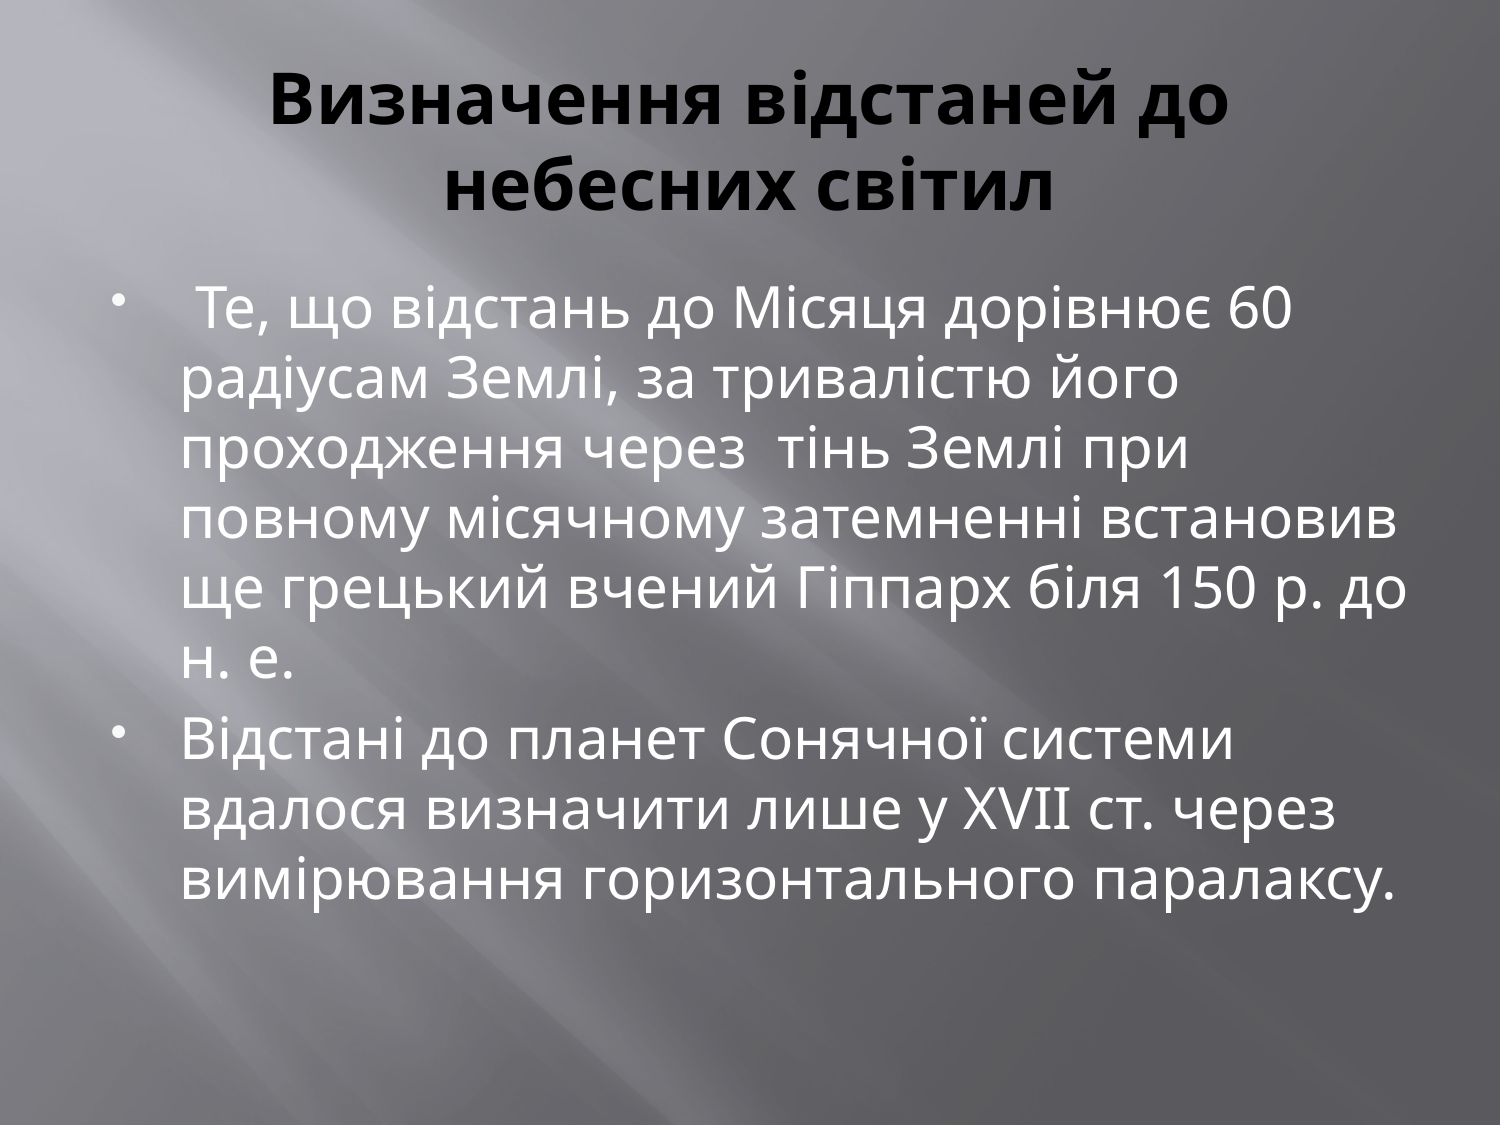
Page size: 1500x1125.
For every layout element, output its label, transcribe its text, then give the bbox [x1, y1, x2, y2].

list Те, що відстань до Місяця дорівнює 60 радіусам Землі, за тривалістю його проходження через тінь Землі при повному місячному затемненні встановив ще грецький вчений Гіппарх біля 150 р. до н. е. Відстані до планет Сонячної системи вдалося визначити лише у XVII ст. через вимірювання горизонтального паралаксу. [75, 262, 1425, 1035]
title Визначення відстаней до небесних світил [75, 45, 1425, 233]
